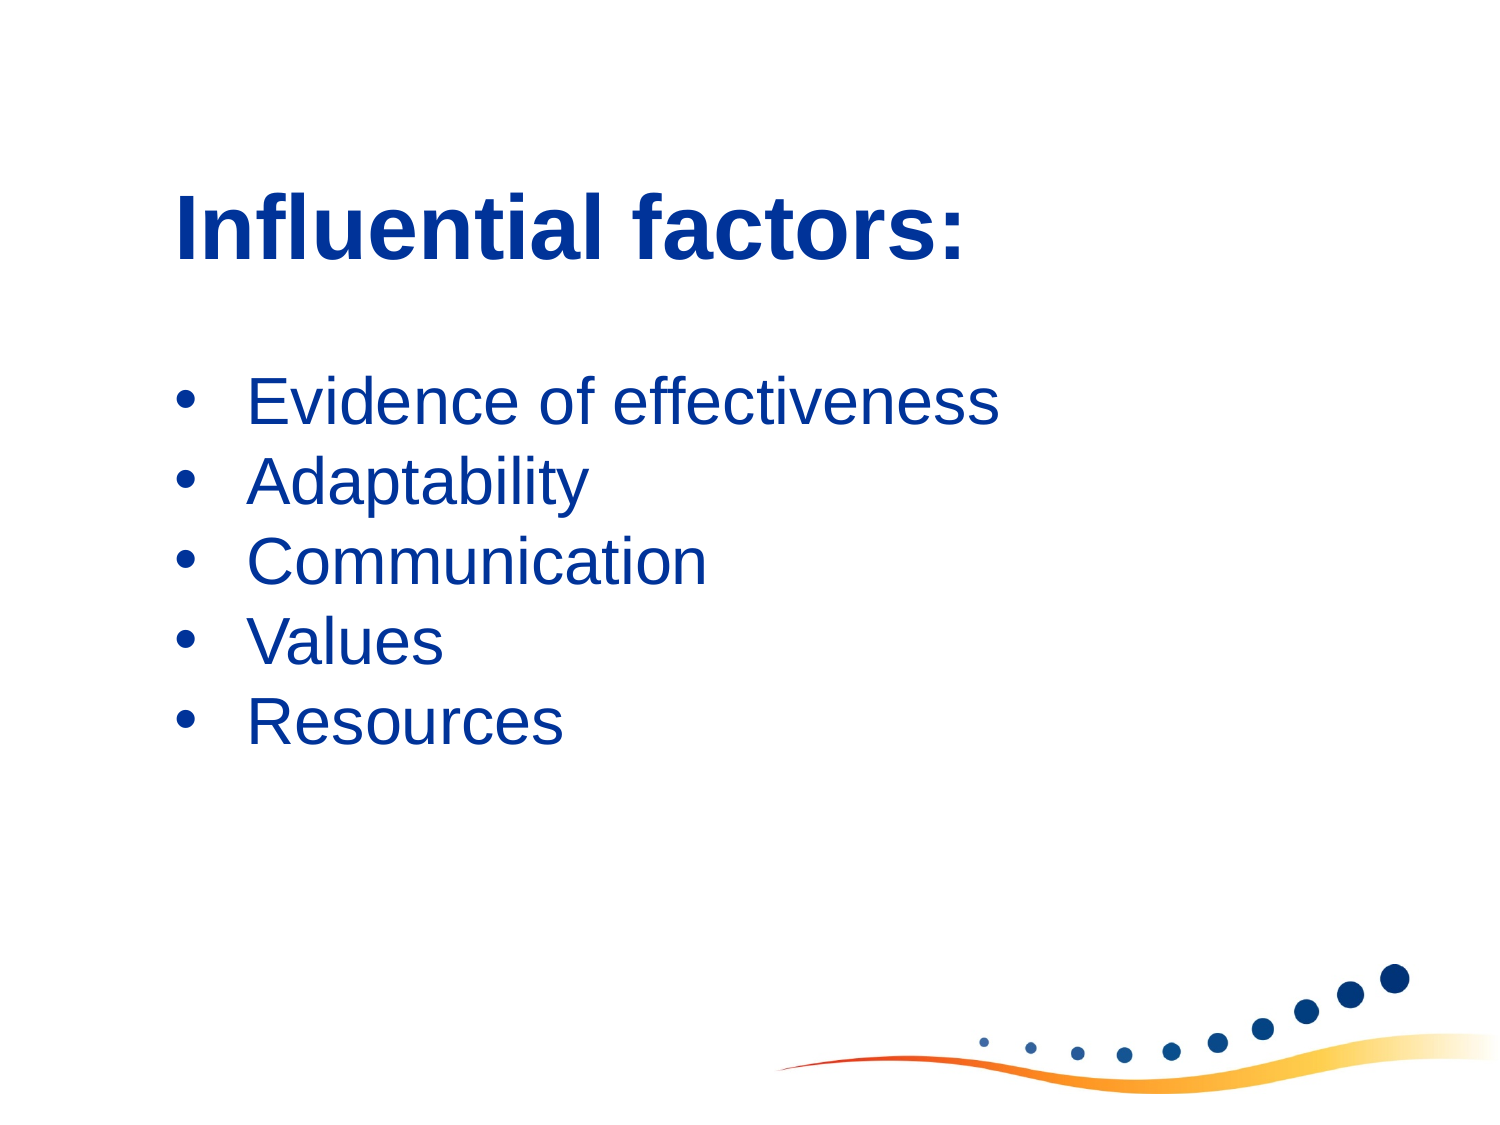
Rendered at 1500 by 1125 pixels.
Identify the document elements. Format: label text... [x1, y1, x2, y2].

picture [774, 964, 1500, 1094]
text_box Influential factors: Evidence of effectiveness Adaptability Communication Values Resources [159, 160, 1199, 766]
